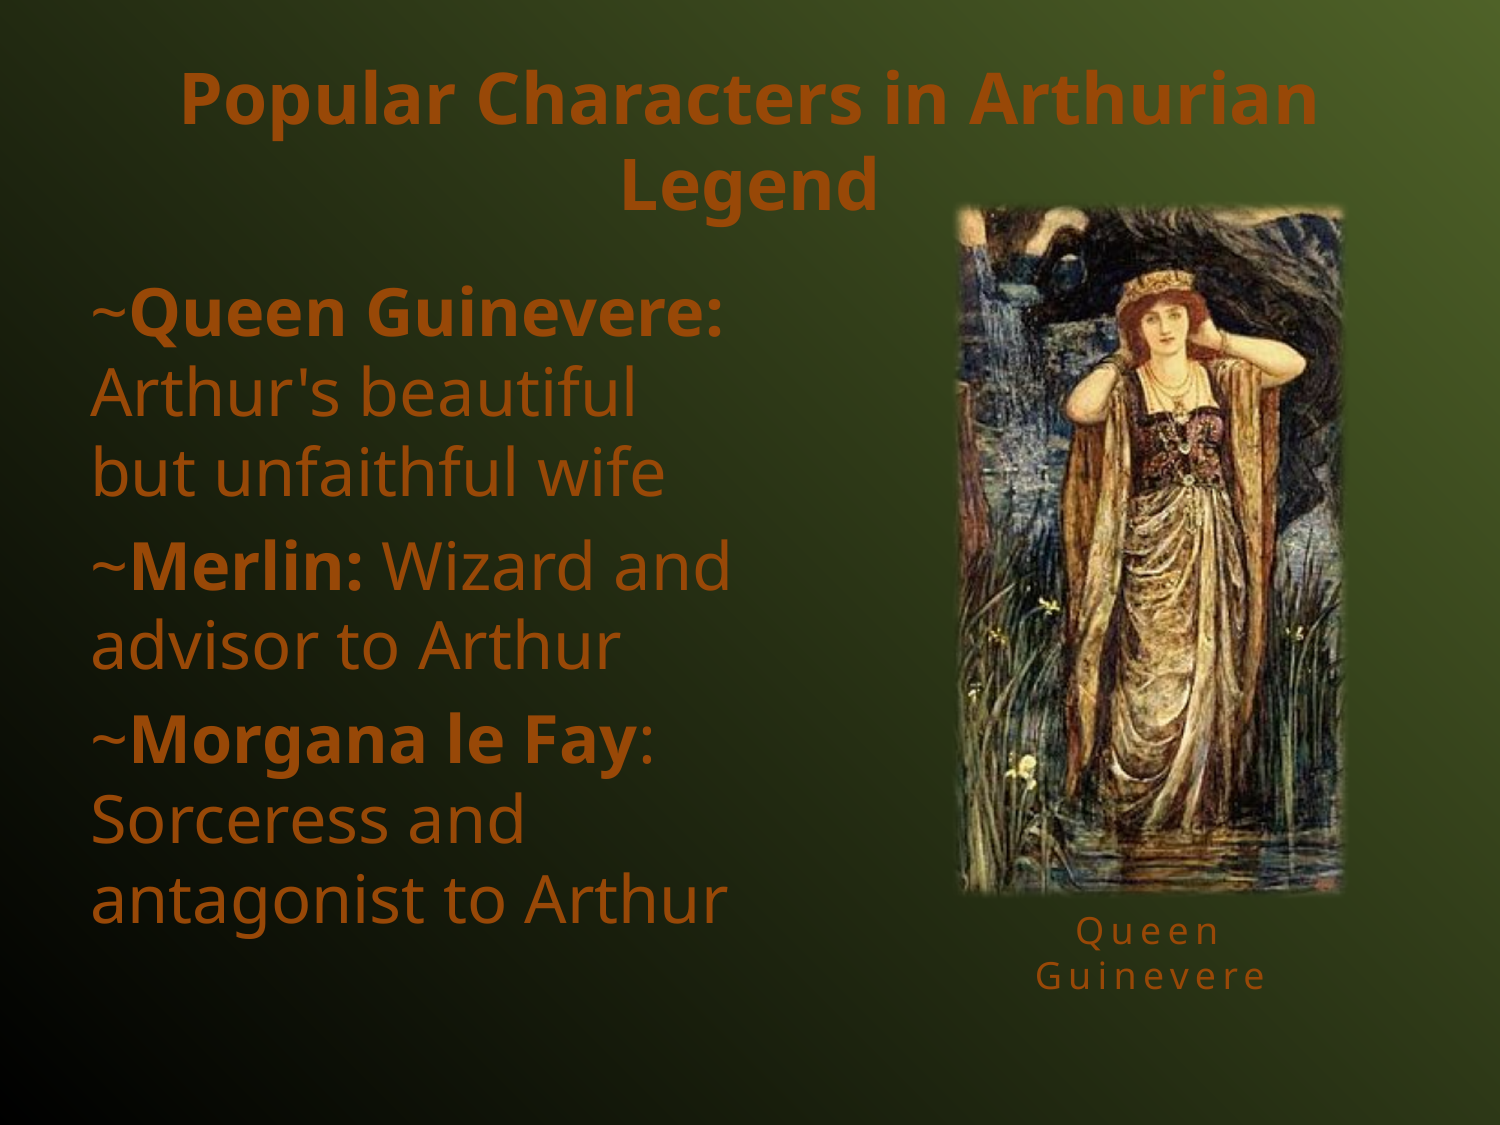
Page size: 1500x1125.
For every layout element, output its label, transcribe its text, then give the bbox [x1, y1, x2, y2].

title Popular Characters in Arthurian Legend [75, 45, 1425, 233]
picture [949, 199, 1351, 901]
text_box Queen Guinevere [950, 908, 1350, 1005]
list ~Queen Guinevere: Arthur's beautiful but unfaithful wife ~Merlin: Wizard and advisor to Arthur ~Morgana le Fay: Sorceress and antagonist to Arthur [75, 262, 750, 1005]
